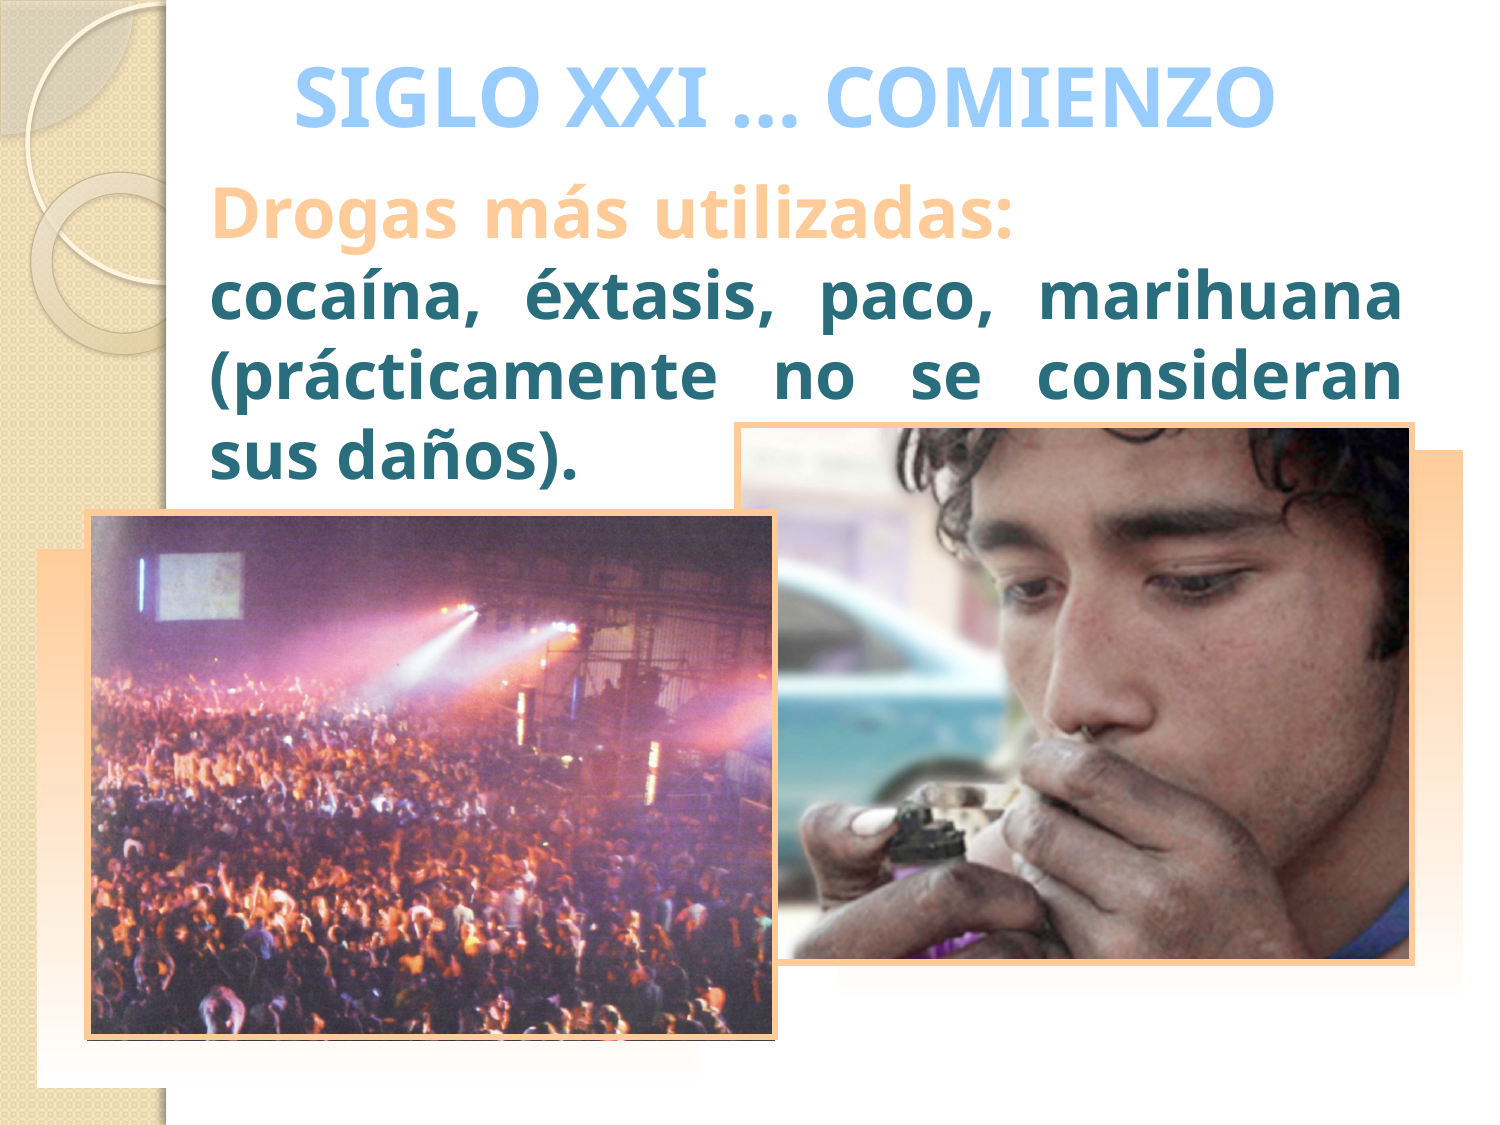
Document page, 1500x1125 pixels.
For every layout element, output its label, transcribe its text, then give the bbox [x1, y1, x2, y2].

picture [87, 424, 1413, 1041]
text_box [37, 549, 700, 1088]
text_box Drogas más utilizadas: mezclas de cocaína, éxtasis, paco, marihuana (prácticamente no se consideran sus daños). [194, 160, 1420, 501]
text_box [837, 450, 1463, 1002]
text_box SIGLO XXI … COMIENZO [147, 54, 1448, 155]
